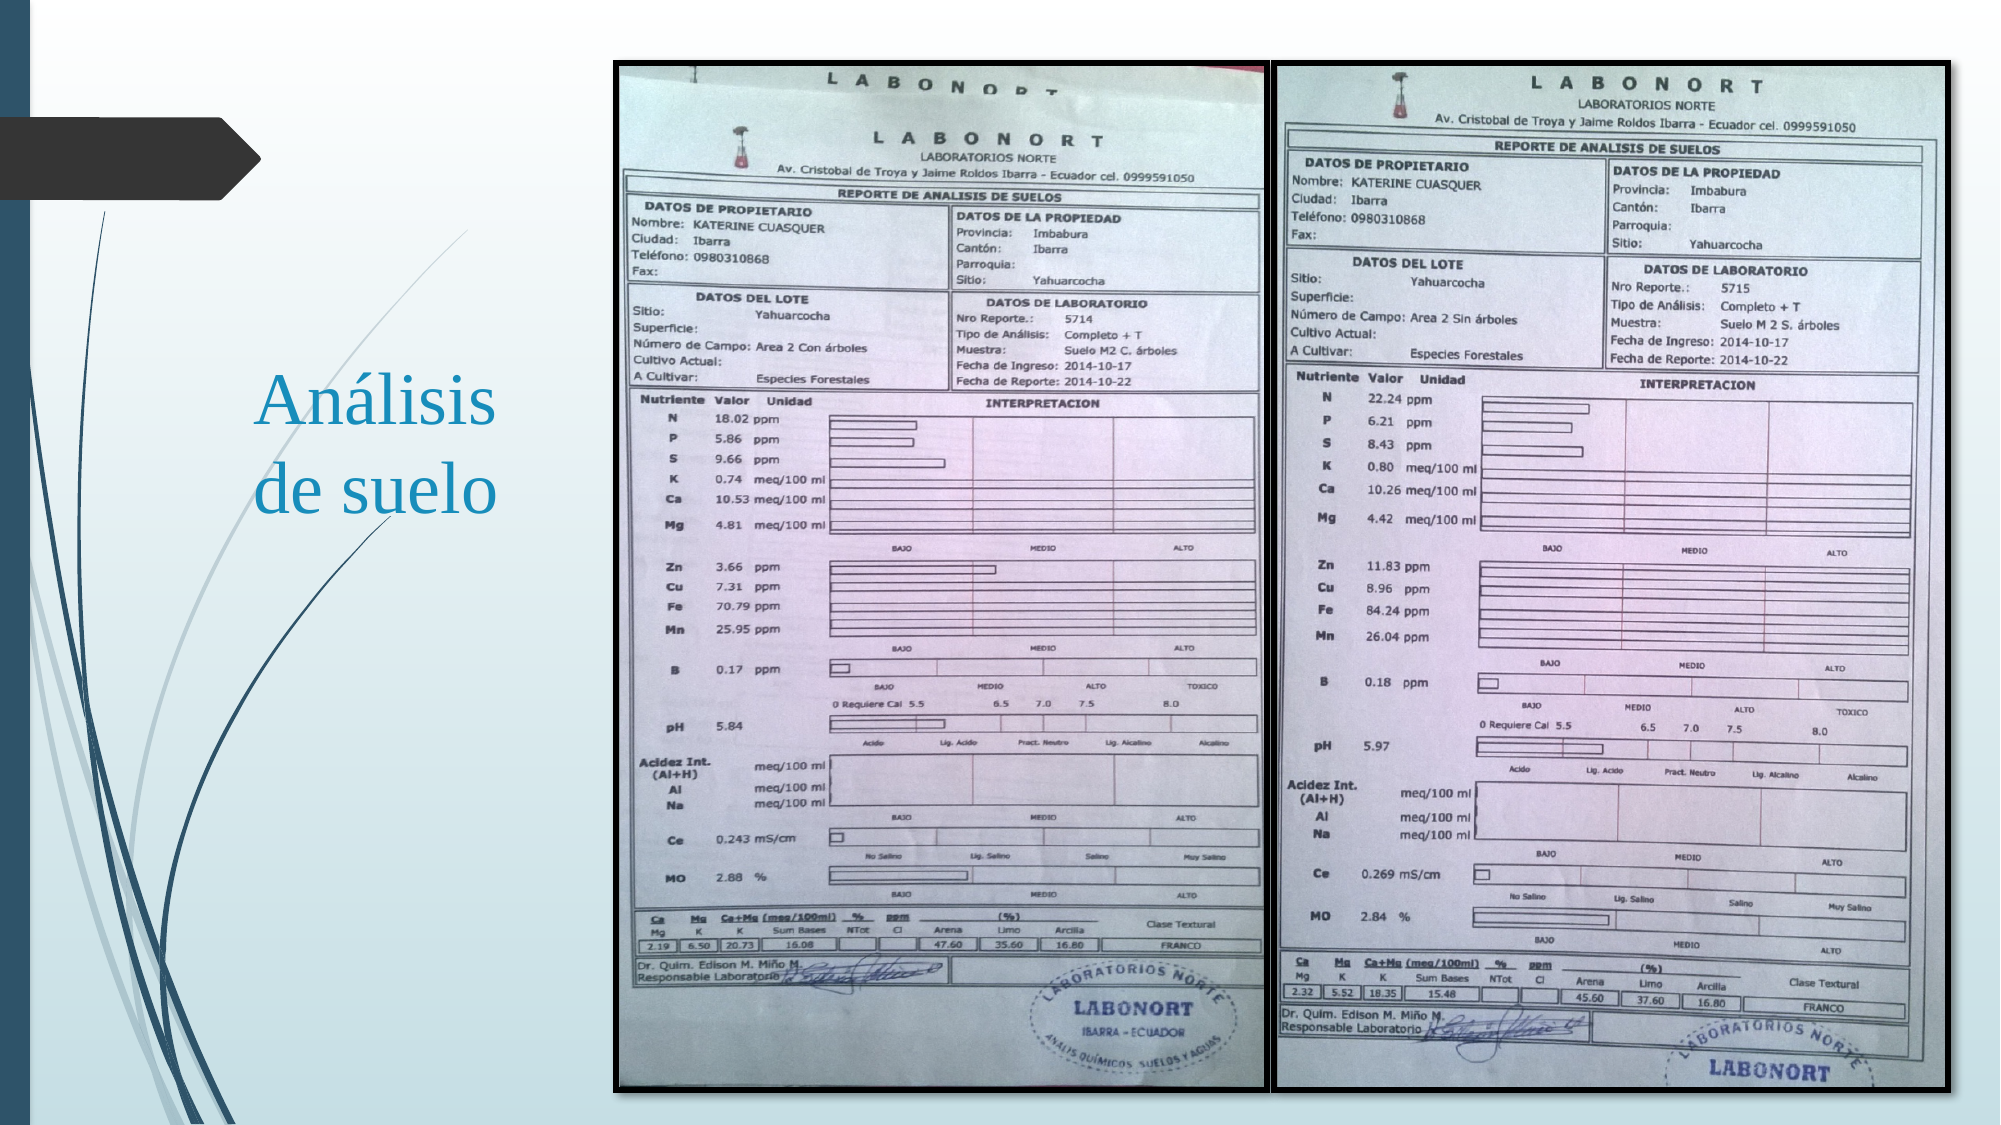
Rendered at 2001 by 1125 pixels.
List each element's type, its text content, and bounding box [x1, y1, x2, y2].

picture [430, 66, 2000, 1087]
title Análisis de suelo [197, 342, 426, 536]
